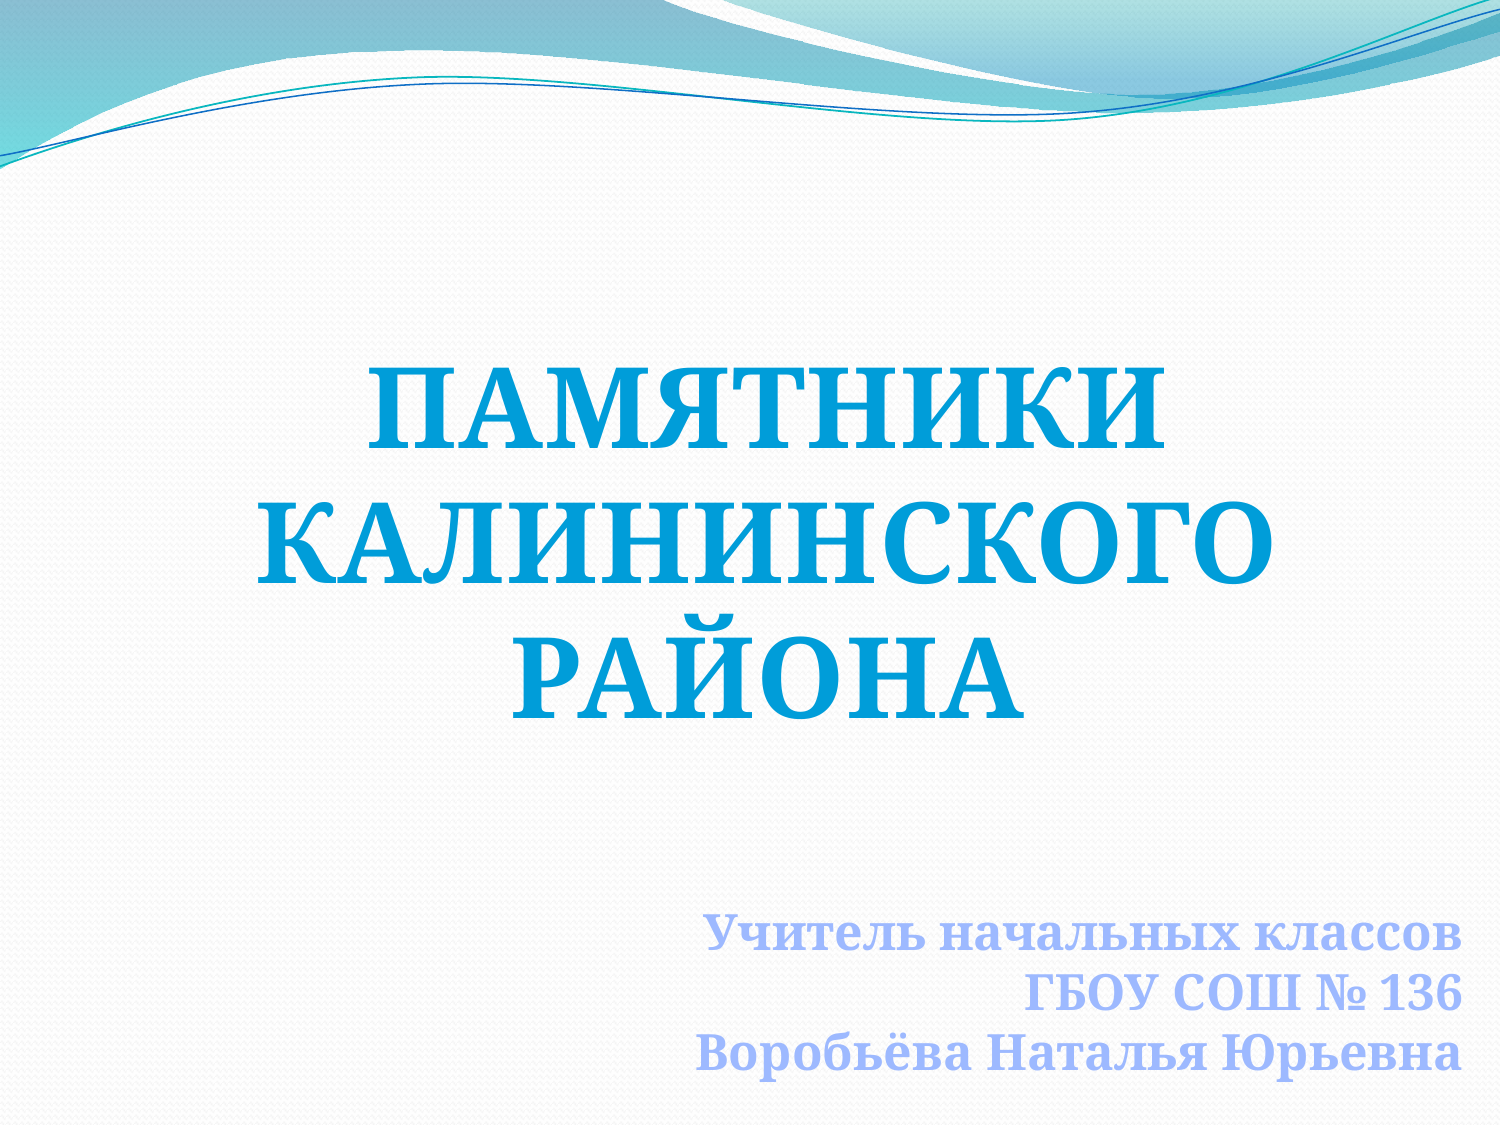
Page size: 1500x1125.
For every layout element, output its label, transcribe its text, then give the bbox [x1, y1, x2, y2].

text_box ПАМЯТНИКИ КАЛИНИНСКОГО РАЙОНА [105, 328, 1430, 748]
text_box Учитель начальных классов ГБОУ СОШ № 136 Воробьёва Наталья Юрьевна [680, 893, 1479, 1089]
